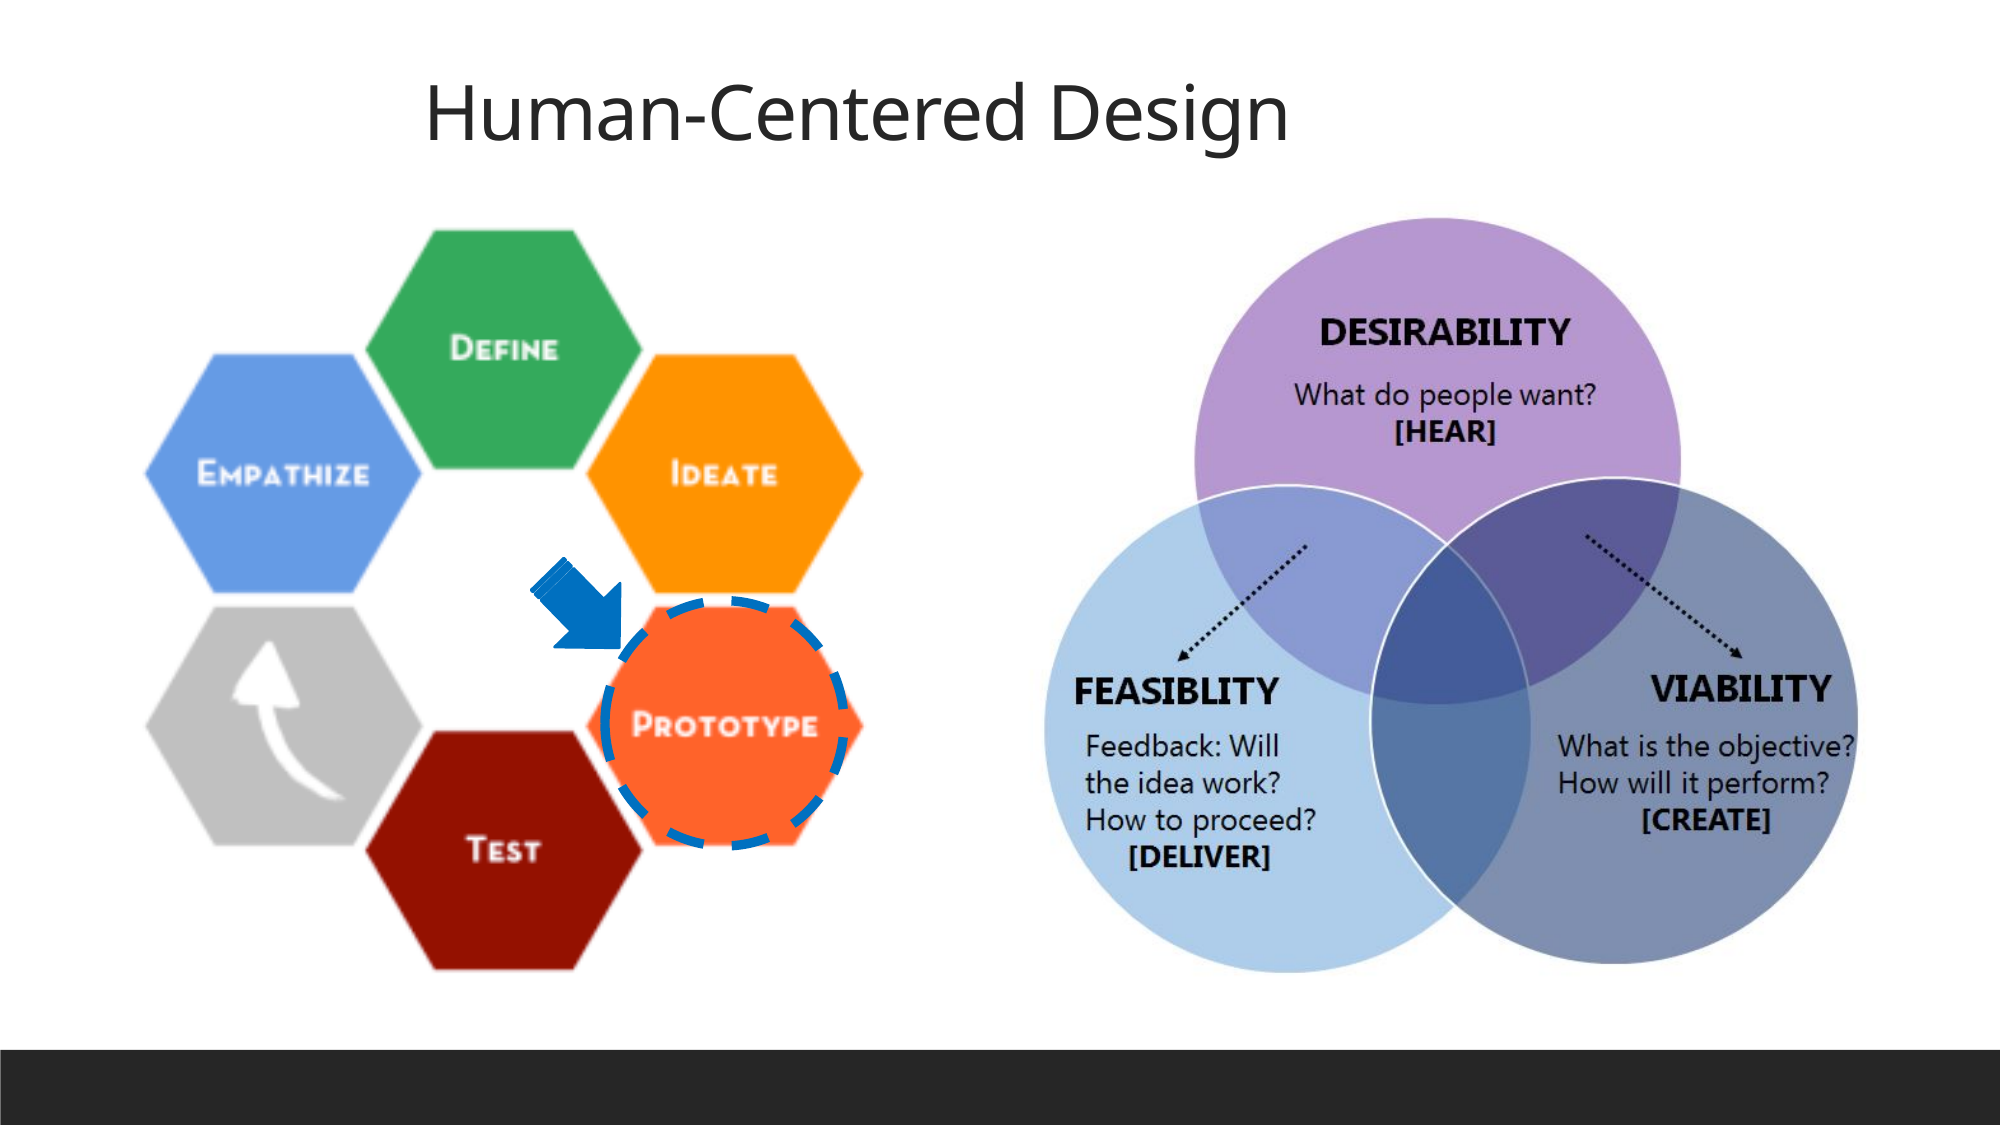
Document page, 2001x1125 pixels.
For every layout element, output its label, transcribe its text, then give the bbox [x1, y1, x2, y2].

title Human-Centered Design [408, 66, 1521, 165]
picture [0, 156, 1896, 1045]
